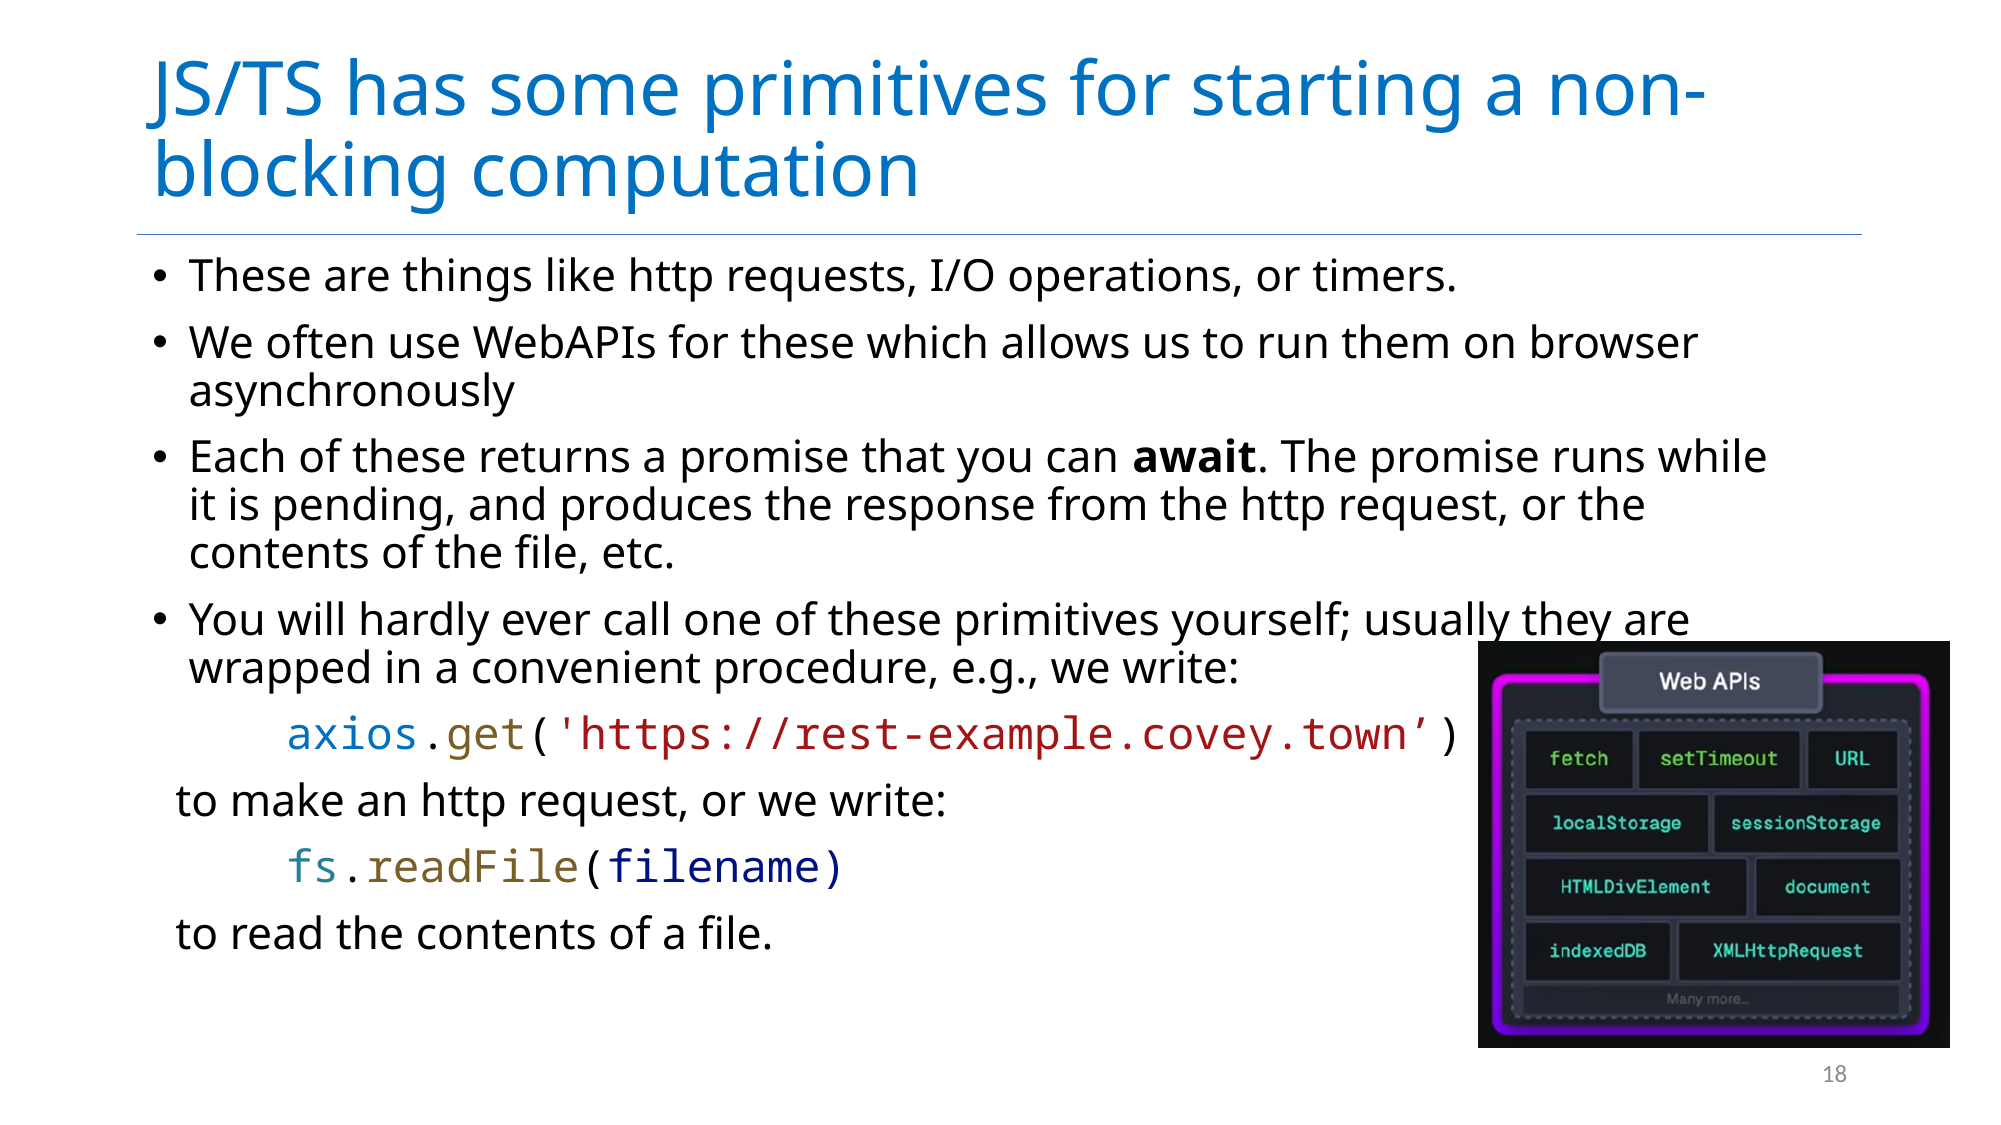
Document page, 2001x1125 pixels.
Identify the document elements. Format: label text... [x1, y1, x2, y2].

picture [1478, 641, 1950, 1048]
title JS/TS has some primitives for starting a non-blocking computation [137, 3, 1863, 221]
slide_number 18 [1412, 1042, 1863, 1103]
list These are things like http requests, I/O operations, or timers. We often use WebAPIs for these which allows us to run them on browser asynchronously Each of these returns a promise that you can await. The promise runs while it is pending, and produces the response from the http request, or the contents of the file, etc. You will hardly ever call one of these primitives yourself; usually they are wrapped in a convenient procedure, e.g., we write: axios.get('https://rest-example.covey.town’) to make an http request, or we write: fs.readFile(filename) to read the contents of a file. [137, 246, 1811, 969]
